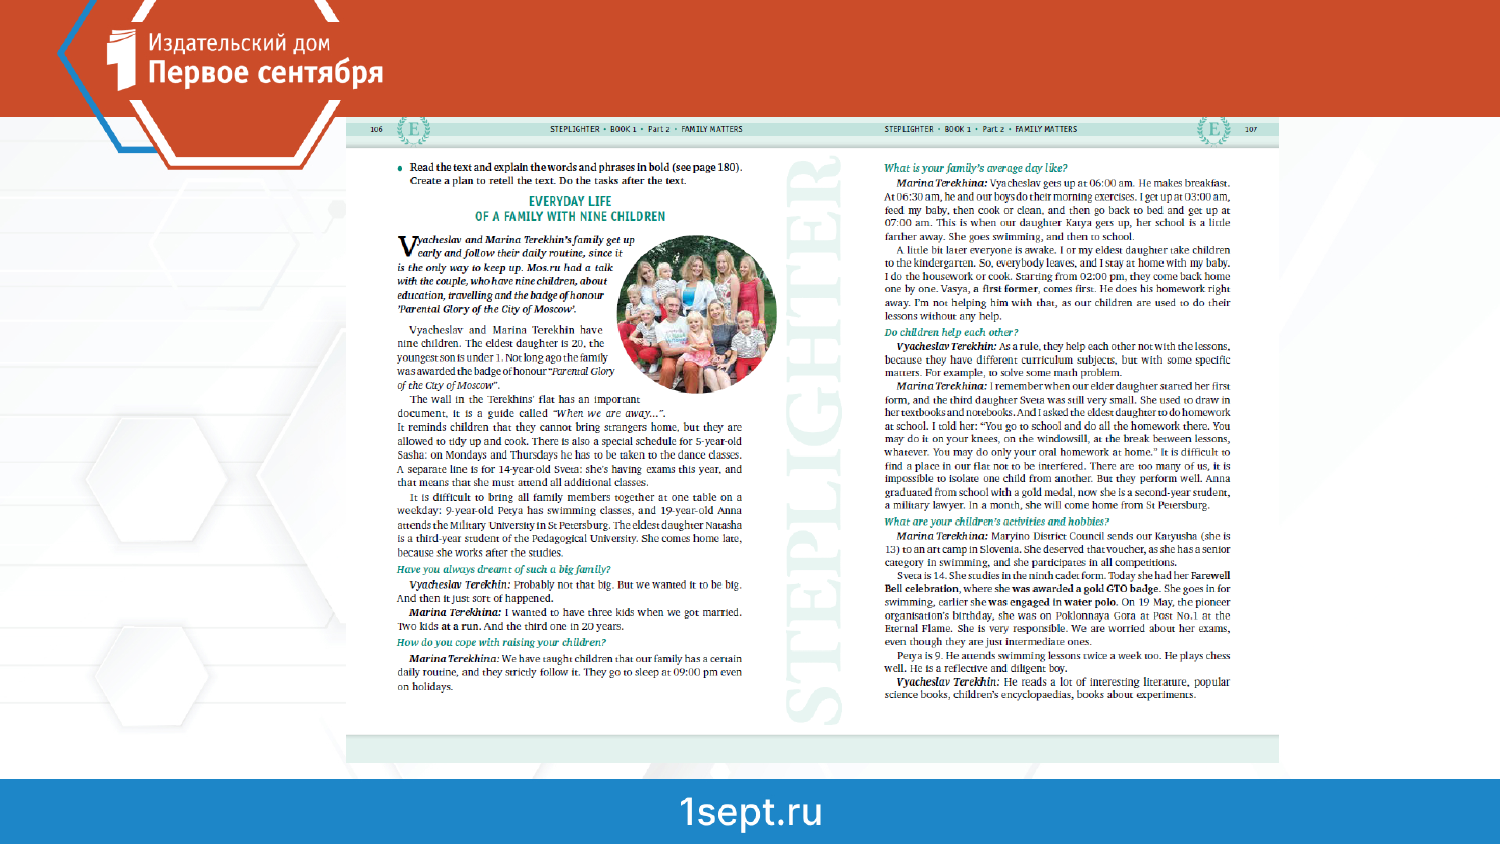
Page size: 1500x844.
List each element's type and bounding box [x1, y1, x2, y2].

picture [0, 0, 1500, 844]
list [346, 117, 1279, 763]
